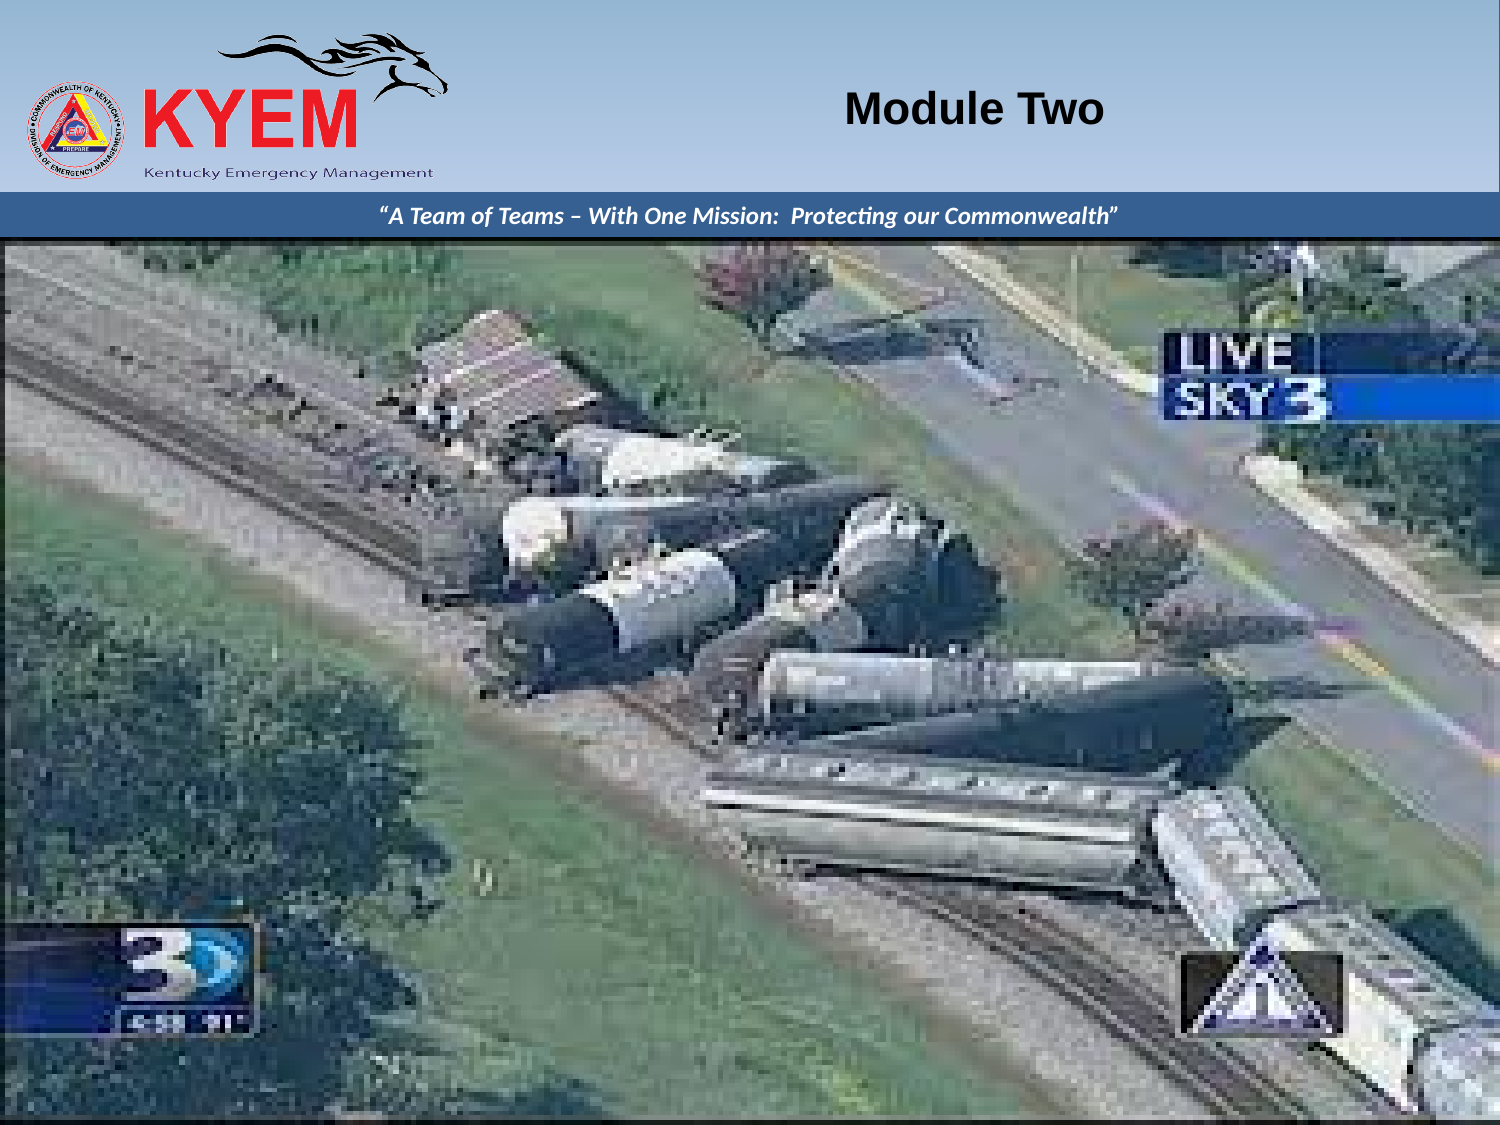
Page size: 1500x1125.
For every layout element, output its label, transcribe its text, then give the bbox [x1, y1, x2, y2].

text_box “A Team of Teams – With One Mission: Protecting our Commonwealth” [466, 213, 1500, 237]
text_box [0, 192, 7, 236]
text_box [0, 0, 7, 192]
picture [0, 0, 1500, 1125]
title Module Two [466, 0, 1500, 213]
